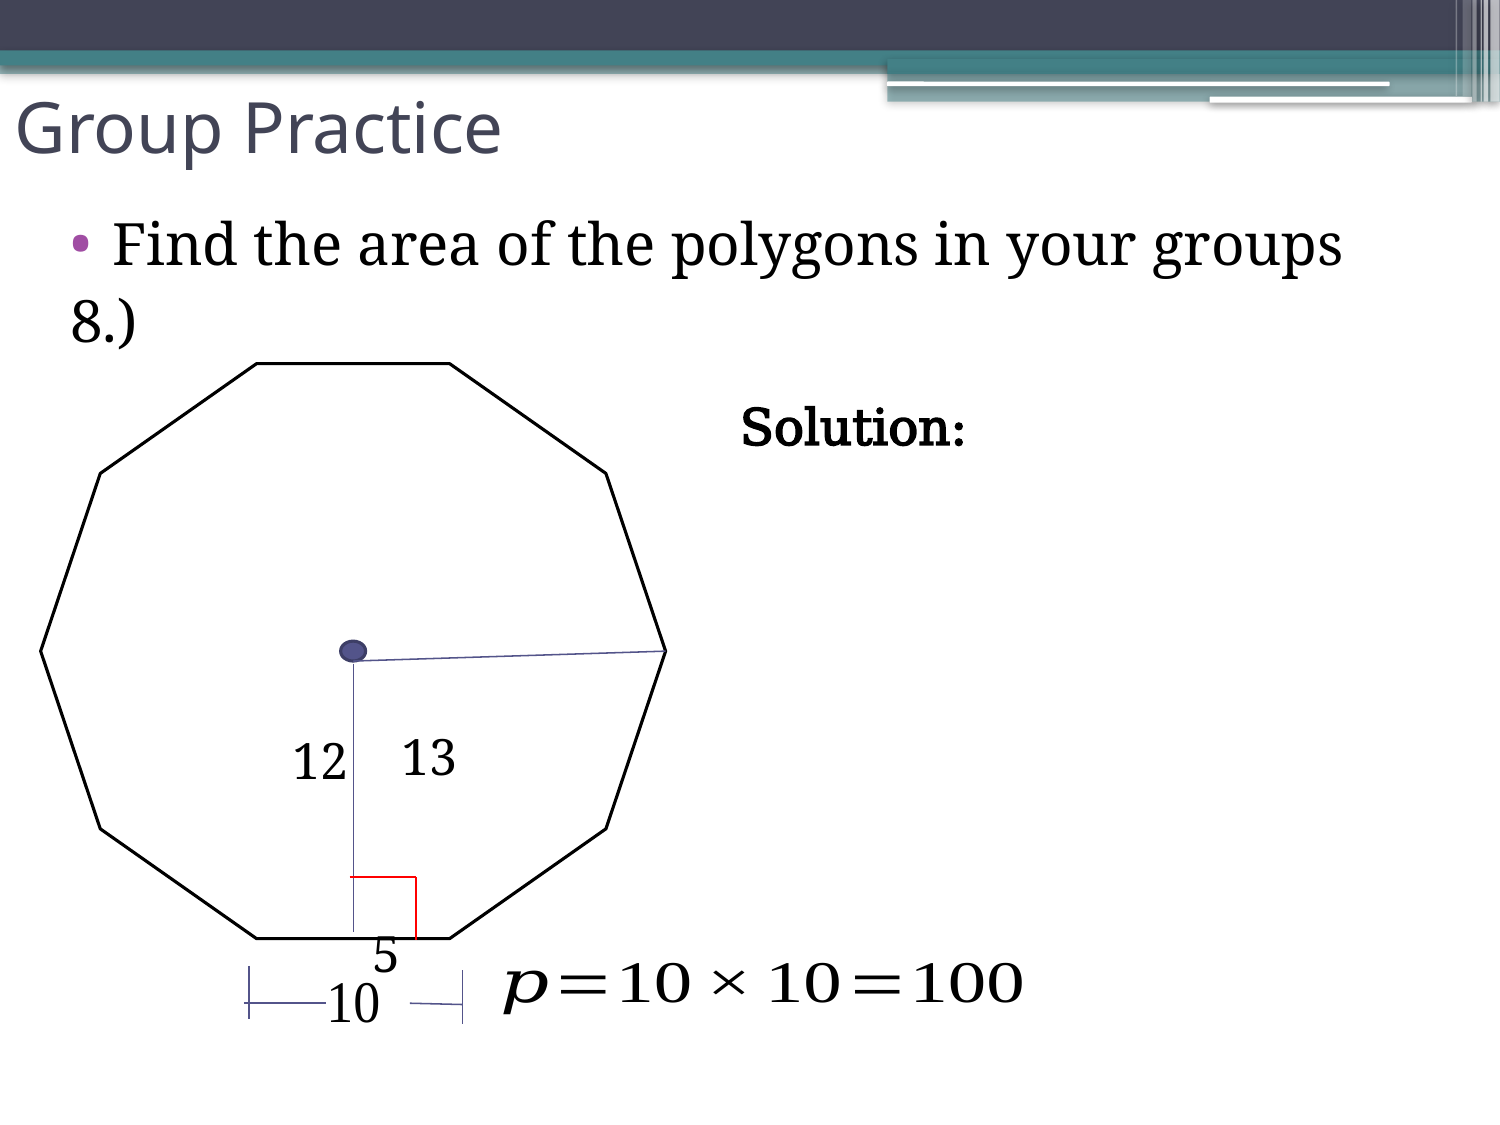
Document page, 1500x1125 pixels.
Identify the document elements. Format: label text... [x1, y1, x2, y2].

text_box 5 [357, 951, 446, 962]
list Find the area of the polygons in your groups 8.) [37, 200, 1463, 400]
title Group Practice [0, 75, 900, 175]
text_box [40, 363, 666, 941]
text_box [243, 965, 463, 1037]
